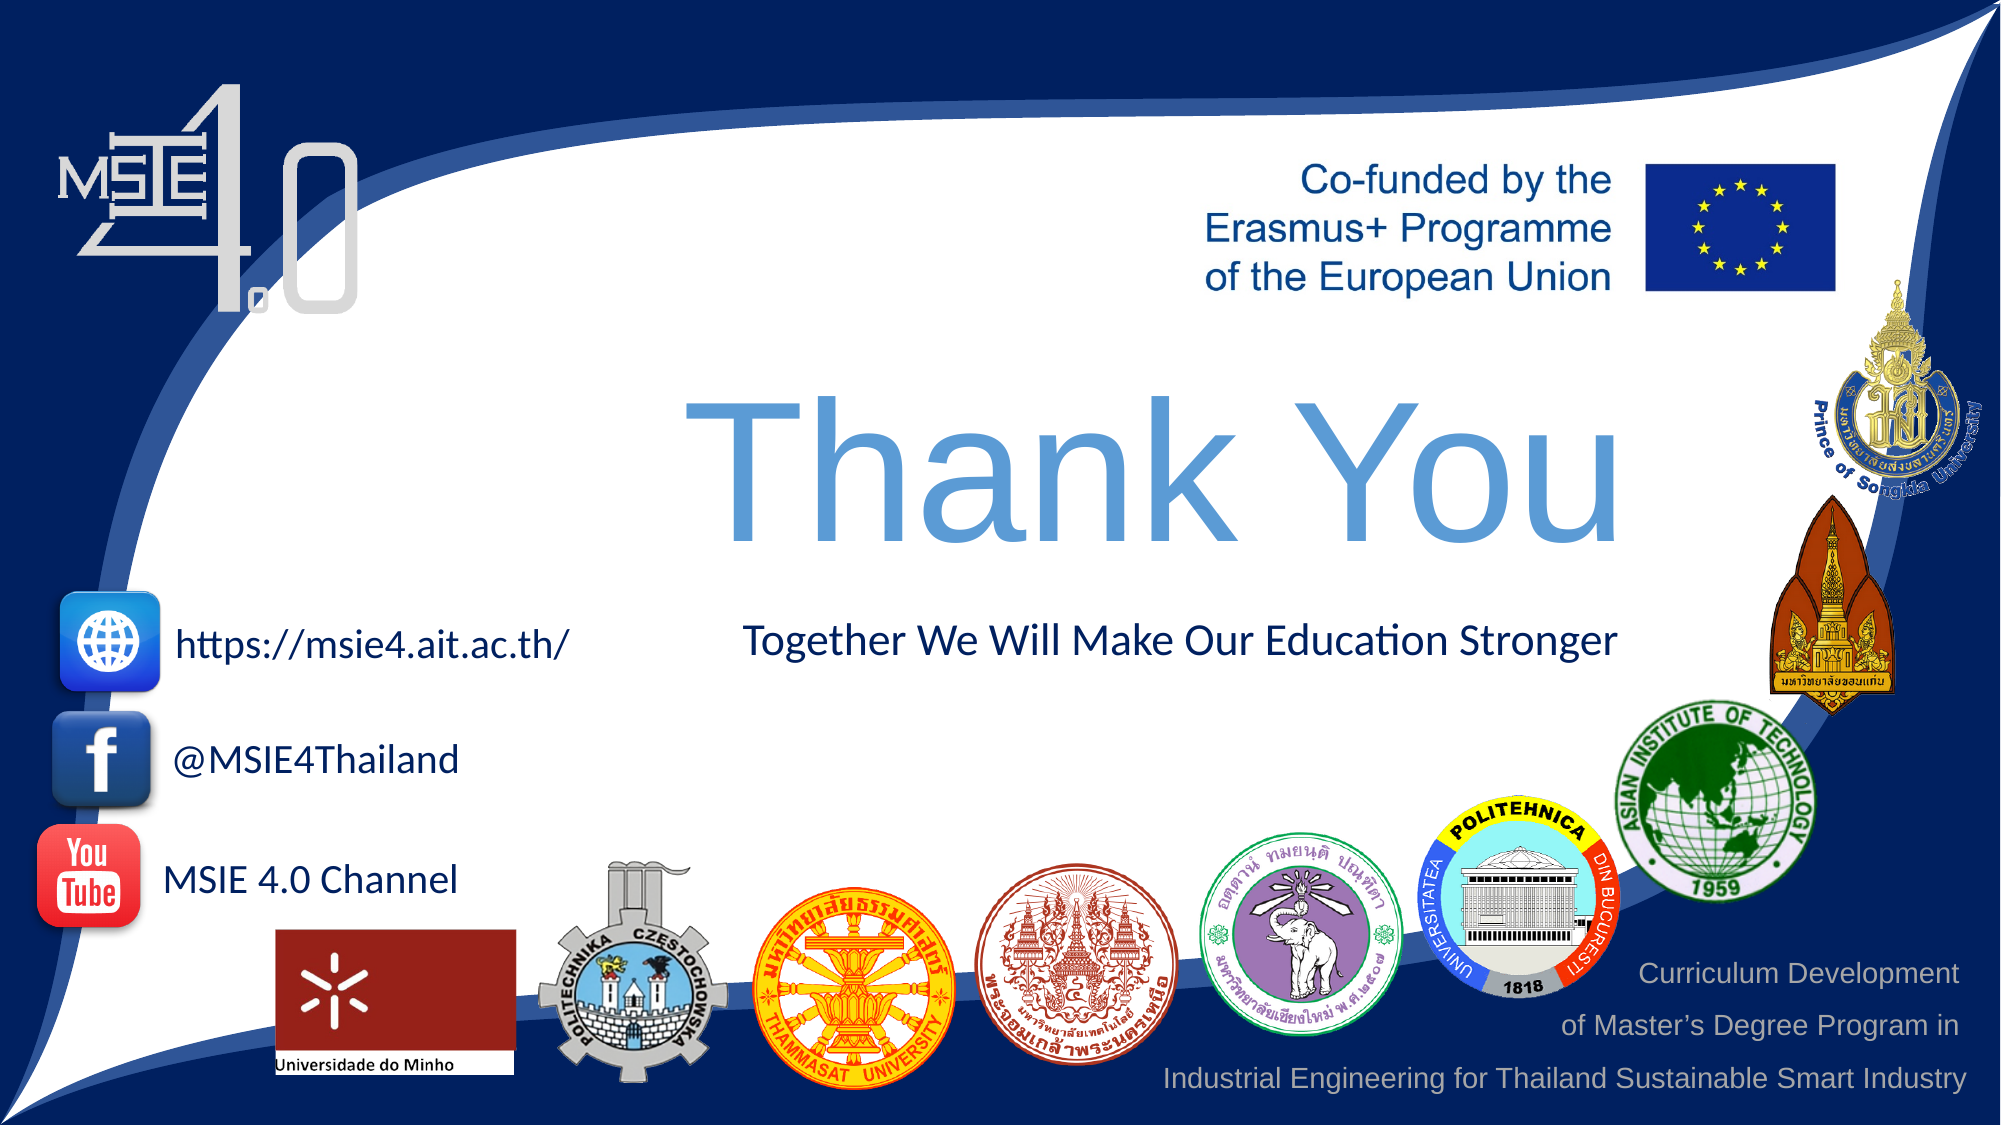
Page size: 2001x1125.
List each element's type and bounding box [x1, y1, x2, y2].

picture [47, 705, 156, 811]
picture [752, 887, 956, 1090]
picture [34, 821, 143, 930]
picture [55, 591, 164, 693]
picture [235, 849, 740, 1106]
picture [974, 126, 1984, 1066]
